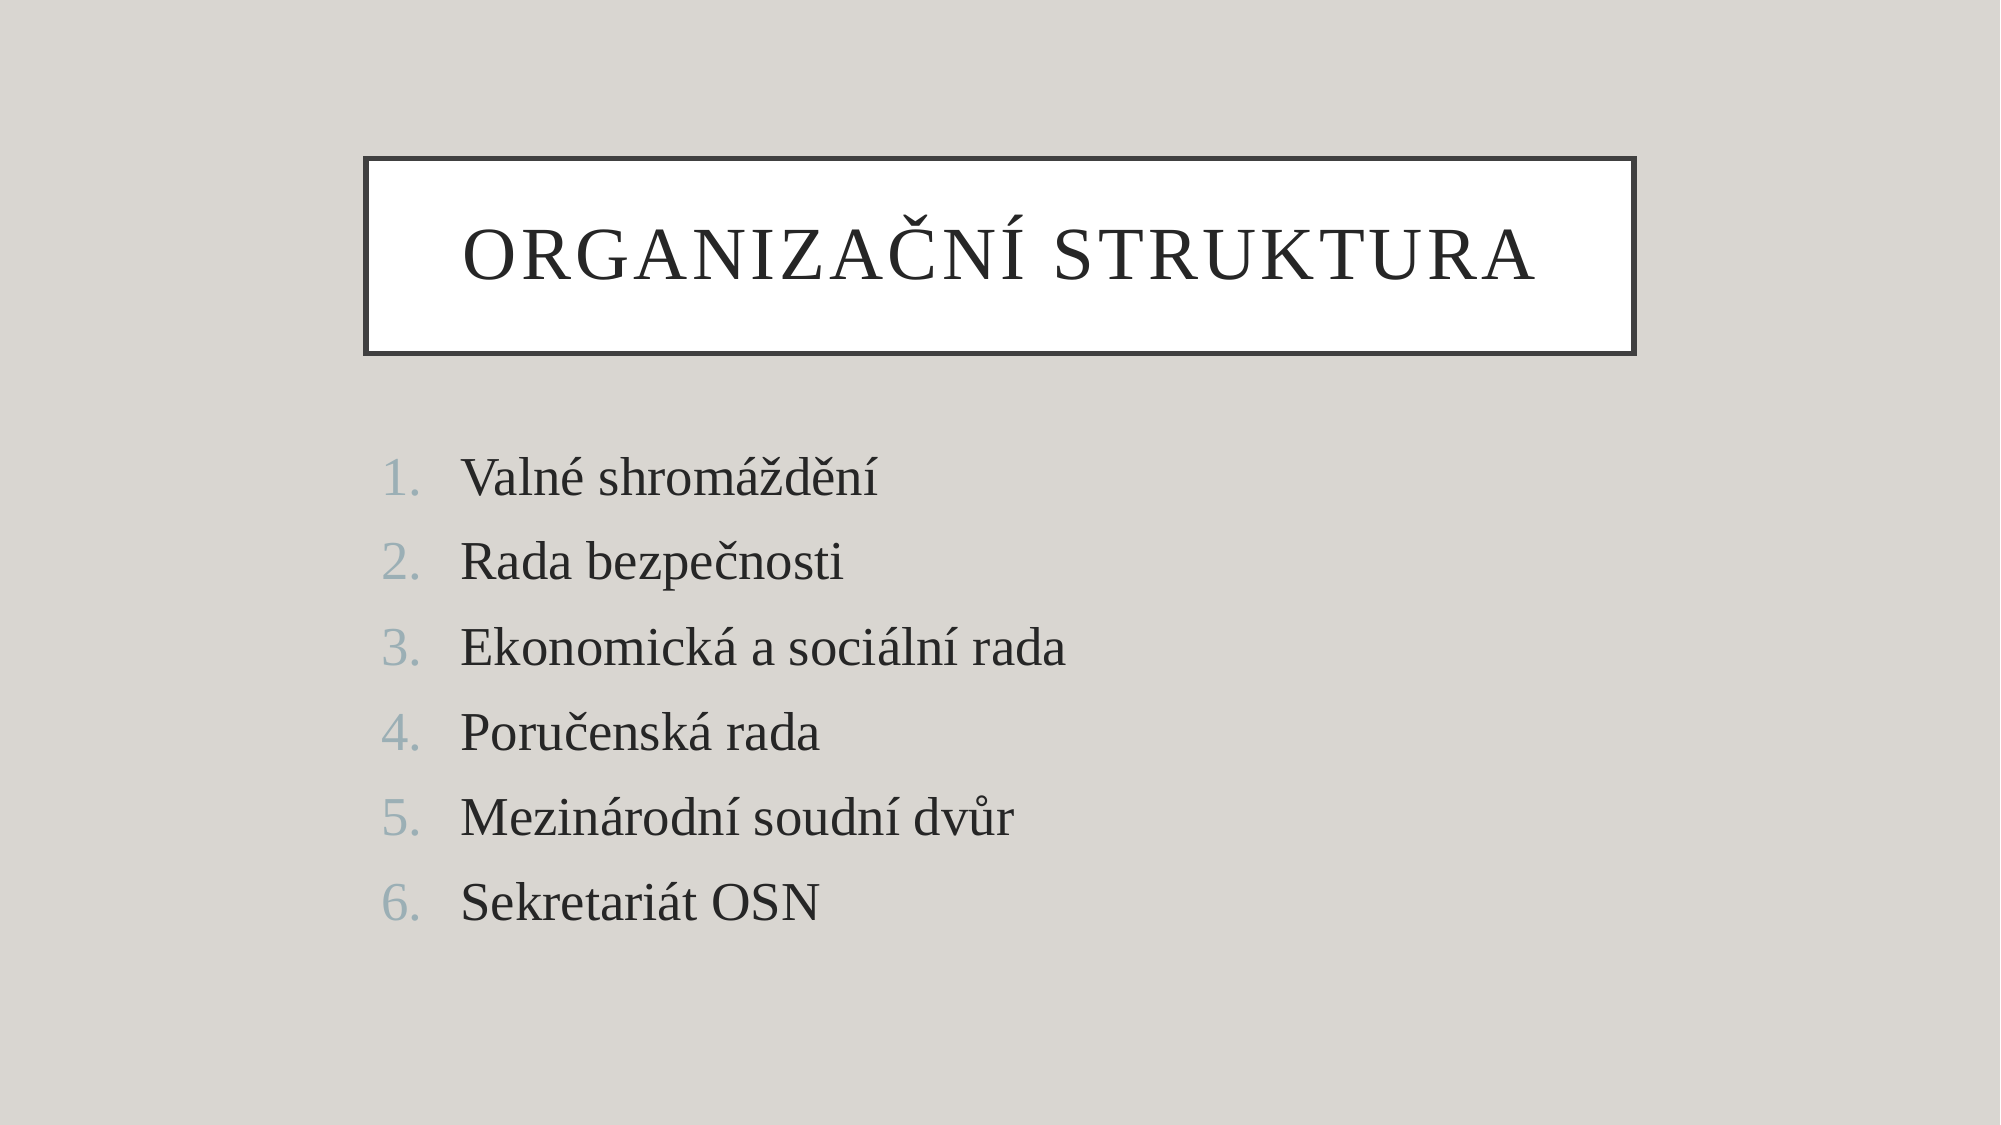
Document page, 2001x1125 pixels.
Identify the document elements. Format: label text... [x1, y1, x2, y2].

list Valné shromáždění Rada bezpečnosti Ekonomická a sociální rada Poručenská rada Mezinárodní soudní dvůr Sekretariát OSN [366, 432, 1634, 942]
title Organizační struktura [363, 156, 1637, 356]
